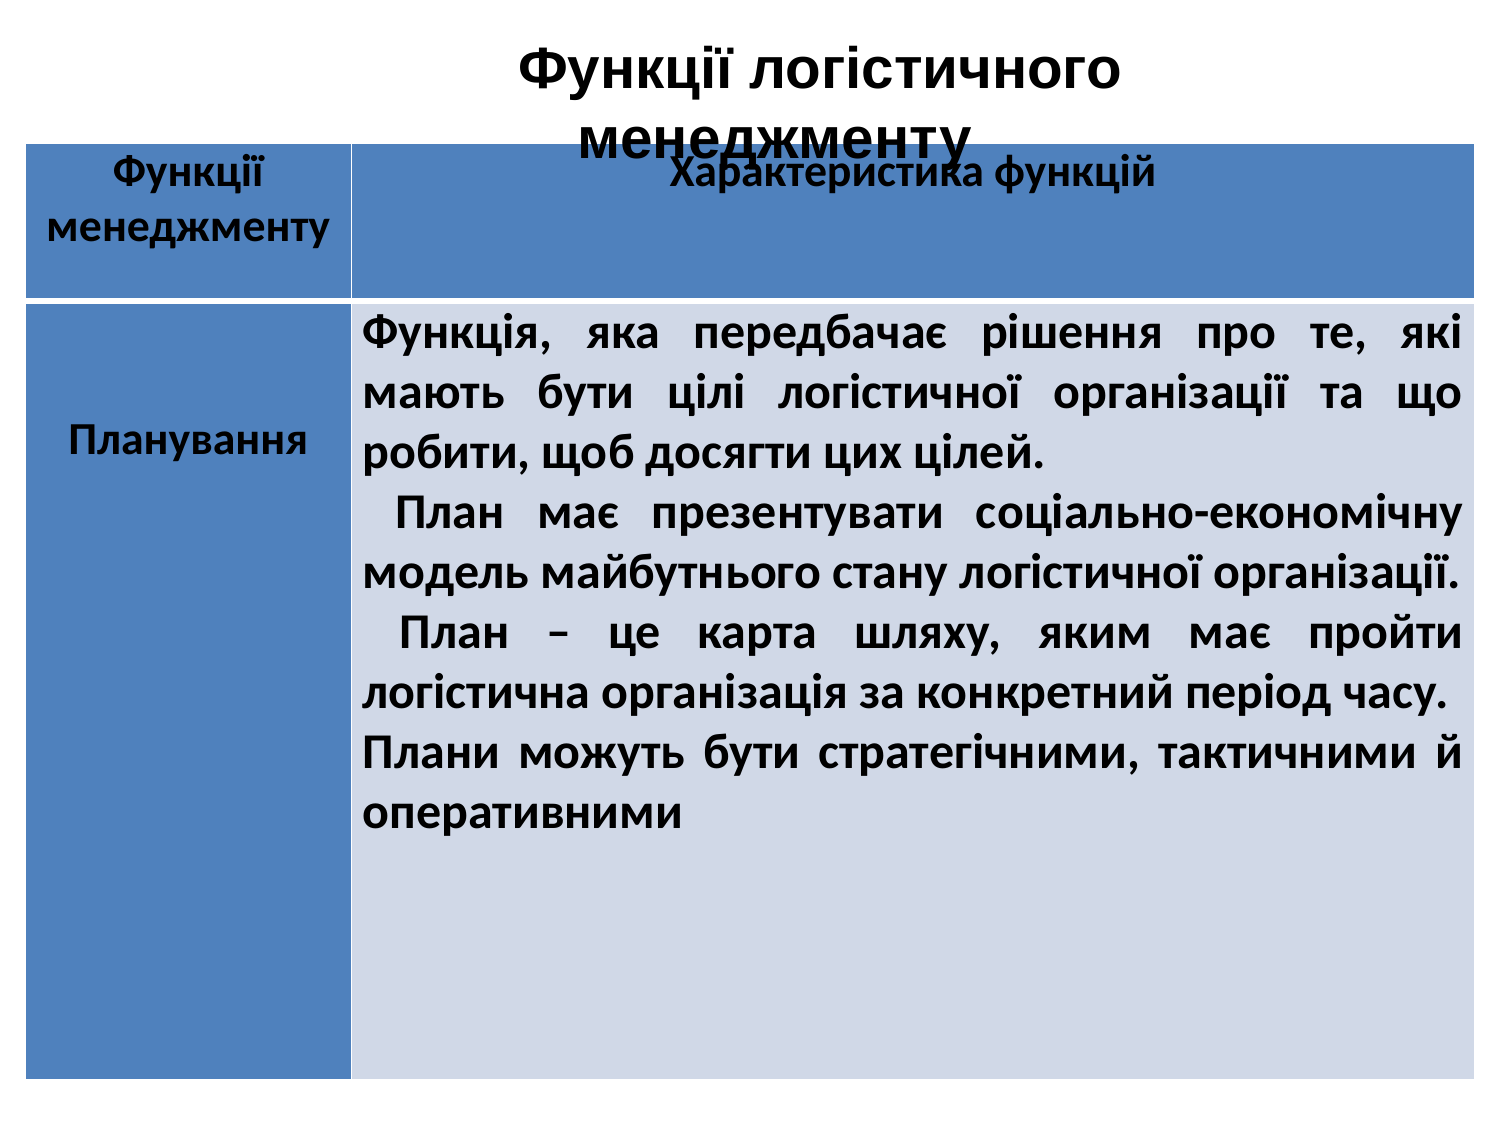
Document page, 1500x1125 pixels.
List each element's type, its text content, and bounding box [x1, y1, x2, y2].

text_box Функції логістичного менеджменту [244, 57, 1306, 143]
table_cell Функція, яка передбачає рішення про те, які мають бути цілі логістичної організації та що робити, щоб досягти цих цілей. План має презентувати соціально-економічну модель майбутнього стану логістичної організації. План – це карта шляху, яким має пройти логістична організація за конкретний період часу. Плани можуть бути стратегічними, тактичними й оперативними [352, 304, 1474, 1079]
table_header Характеристика функцій [352, 144, 1474, 298]
table_cell Планування [26, 304, 351, 1079]
table_header Функції менеджменту [26, 144, 351, 298]
